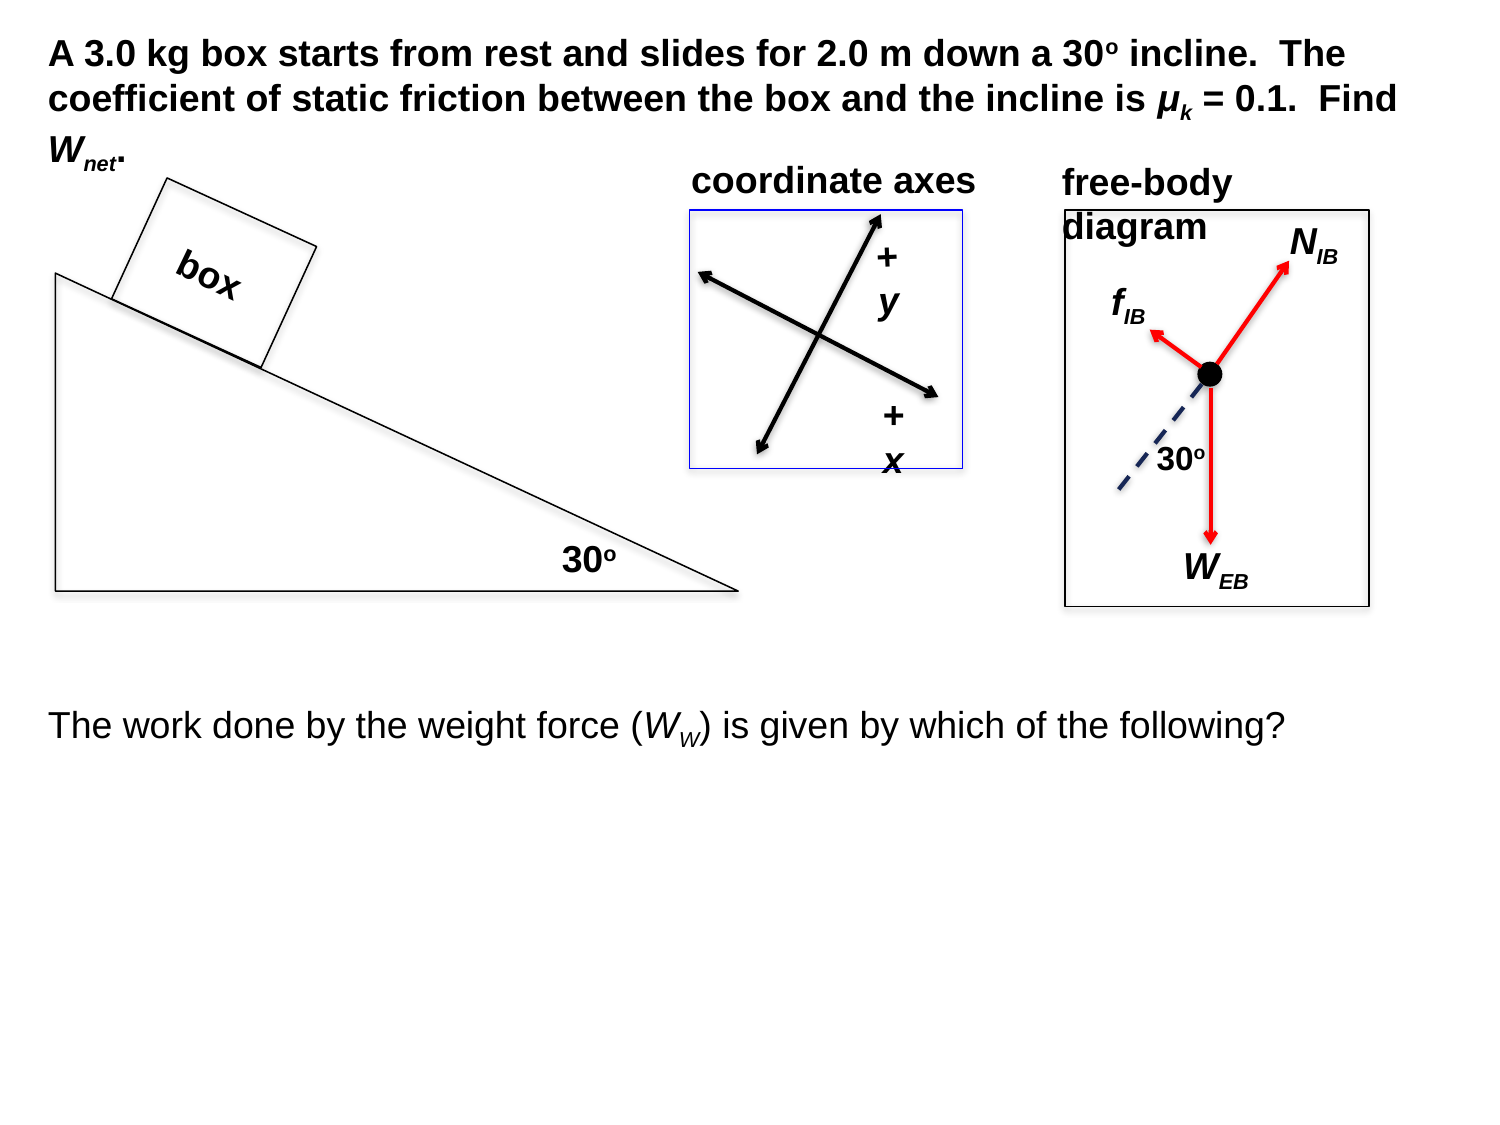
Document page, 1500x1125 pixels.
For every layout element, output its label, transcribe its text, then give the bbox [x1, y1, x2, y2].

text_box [676, 148, 994, 472]
text_box A 3.0 kg box starts from rest and slides for 2.0 m down a 30o incline. The coefficient of static friction between the box and the incline is μk = 0.1. Find Wnet. [33, 21, 1444, 184]
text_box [55, 205, 739, 592]
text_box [1046, 149, 1394, 607]
text_box The work done by the weight force (WW) is given by which of the following? [33, 693, 1444, 850]
